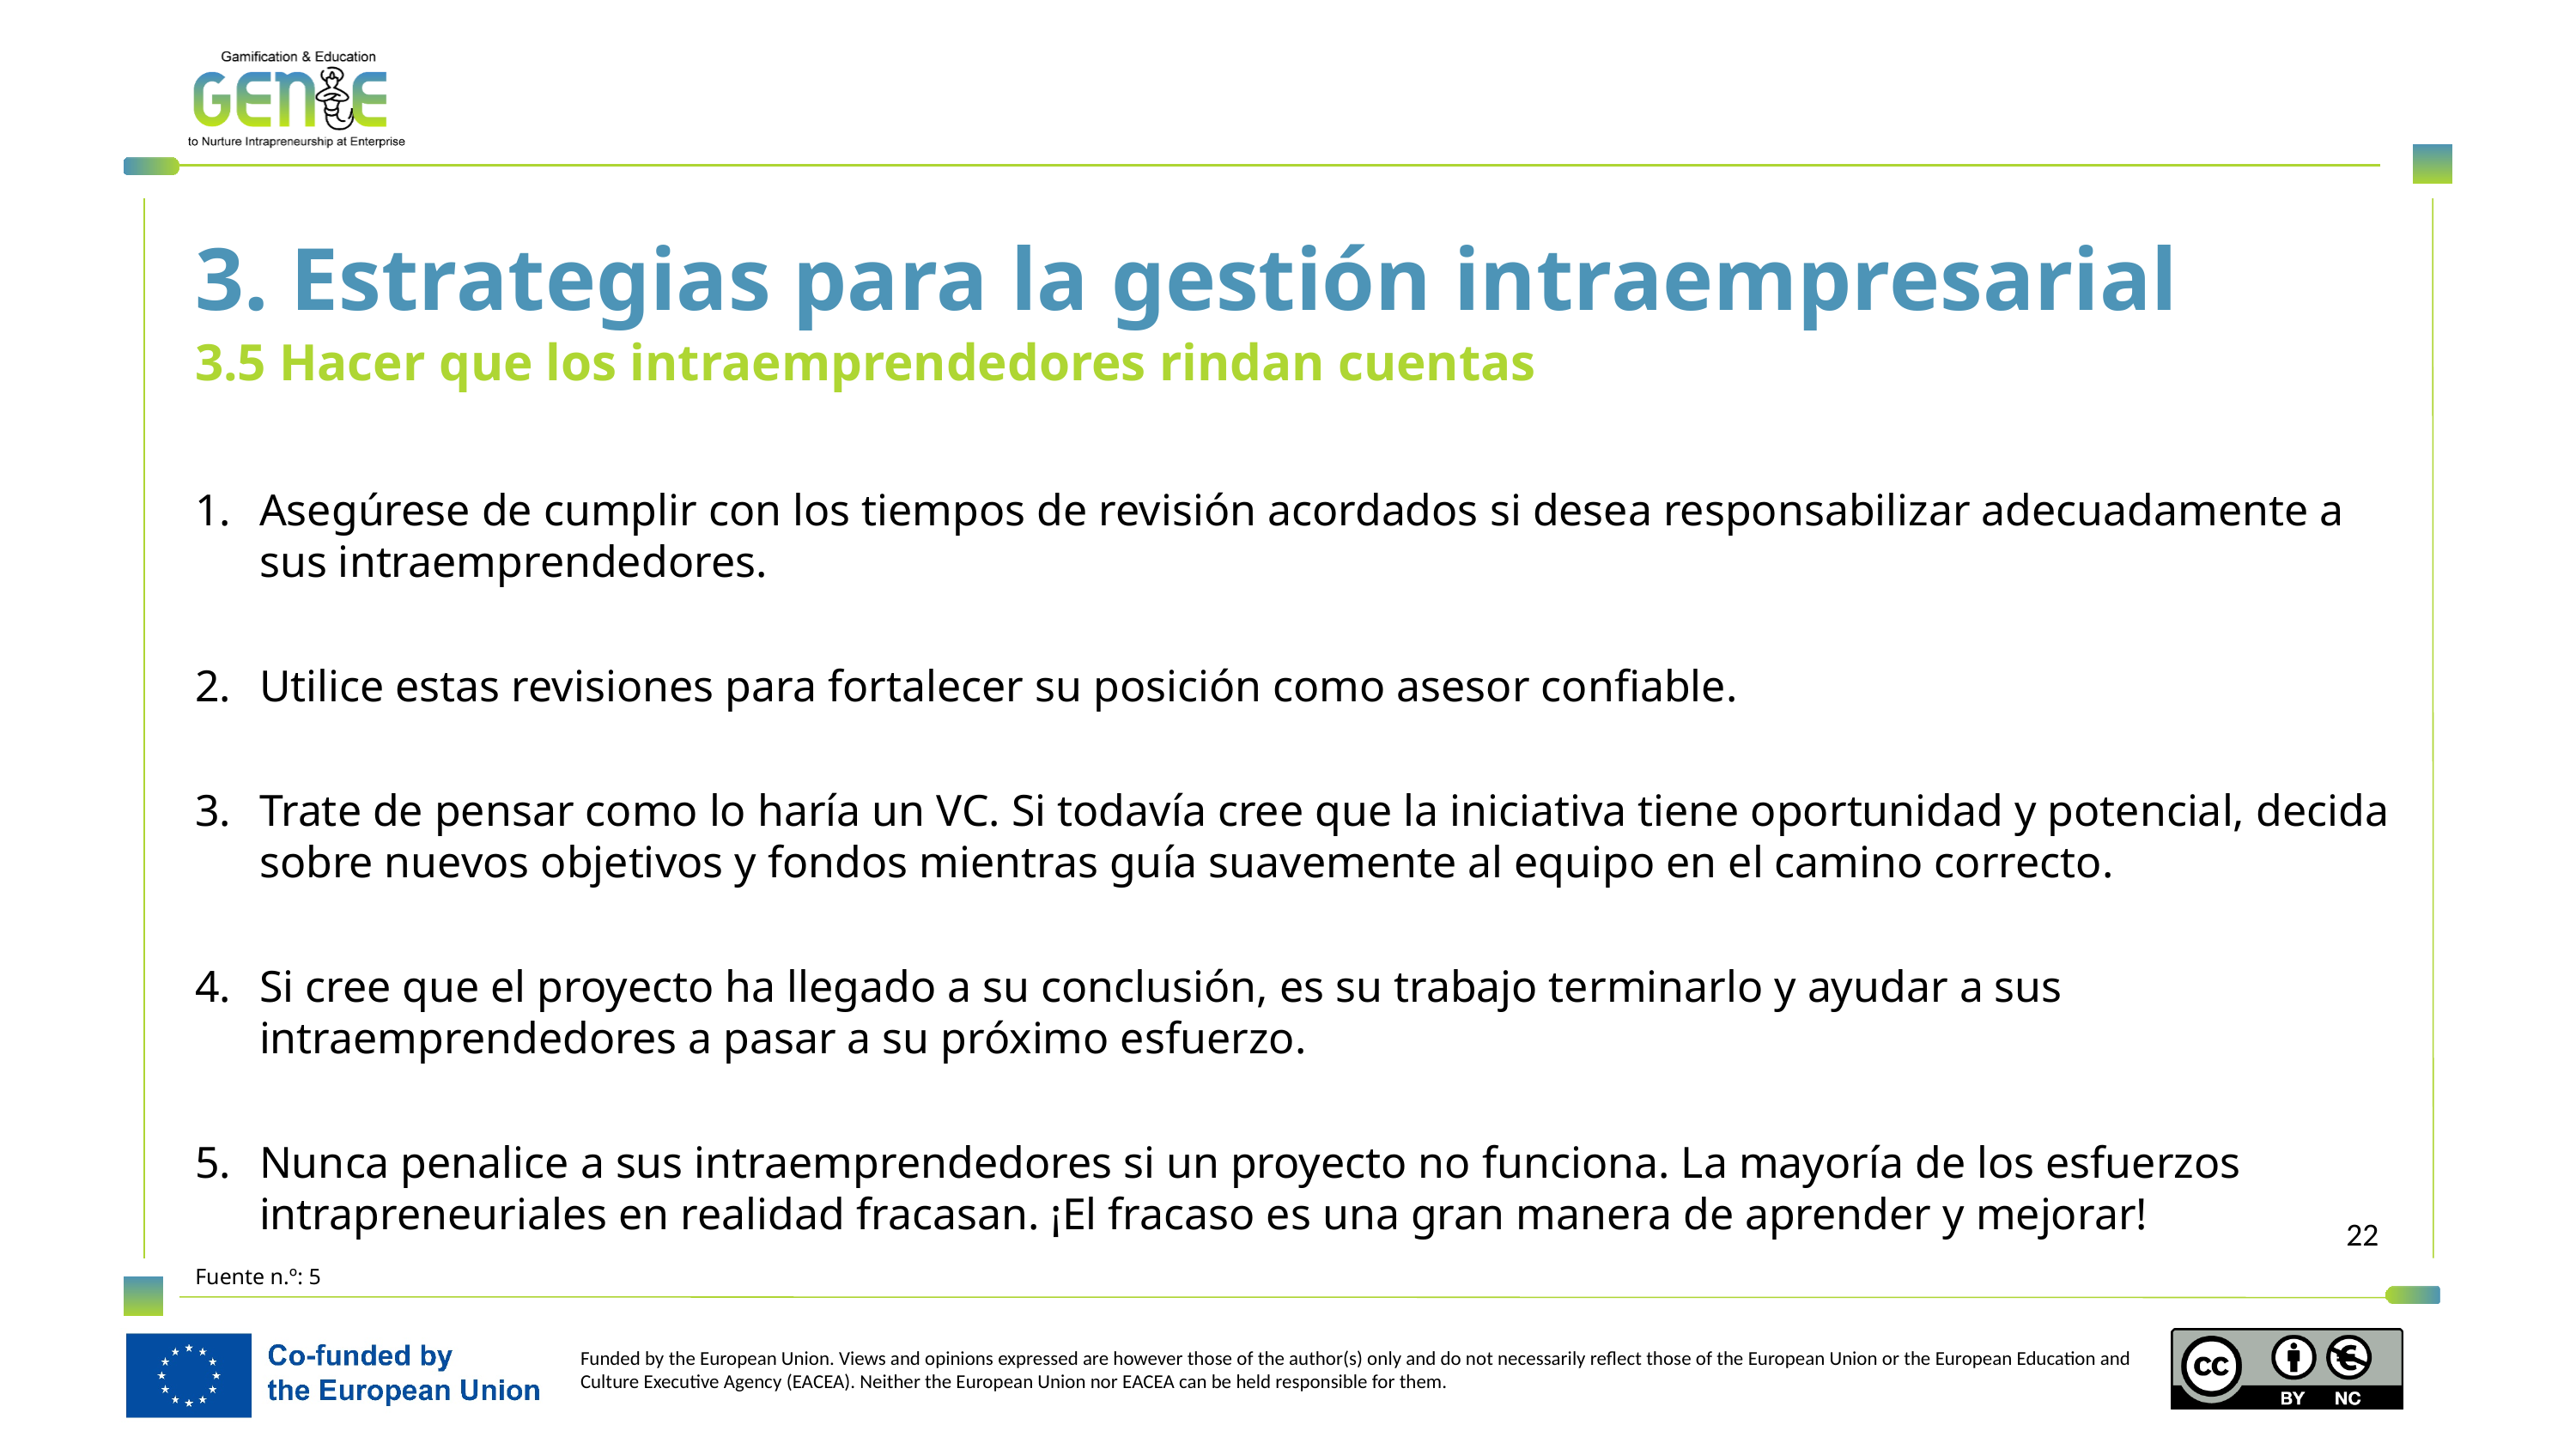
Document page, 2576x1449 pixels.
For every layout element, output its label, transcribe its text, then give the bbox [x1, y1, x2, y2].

picture [182, 45, 408, 151]
picture [124, 1276, 163, 1316]
text_box Asegúrese de cumplir con los tiempos de revisión acordados si desea responsabilizar adecuadamente a sus intraemprendedores. Utilice estas revisiones para fortalecer su posición como asesor confiable. Trate de pensar como lo haría un VC. Si todavía cree que la iniciativa tiene oportunidad y potencial, decida sobre nuevos objetivos y fondos mientras guía suavemente al equipo en el camino correcto. Si cree que el proyecto ha llegado a su conclusión, es su trabajo terminarlo y ayudar a sus intraemprendedores a pasar a su próximo esfuerzo. Nunca penalice a sus intraemprendedores si un proyecto no funciona. La mayoría de los esfuerzos intrapreneuriales en realidad fracasan. ¡El fracaso es una gran manera de aprender y mejorar! [182, 476, 2414, 1114]
picture [2171, 1328, 2403, 1410]
picture [2413, 144, 2452, 184]
text_box 3. Estrategias para la gestión intraempresarial [182, 217, 2314, 340]
picture [124, 157, 179, 175]
picture [111, 1328, 562, 1423]
text_box 3.5 Hacer que los intraemprendedores rindan cuentas [182, 324, 2383, 401]
text_box Fuente n.º: 5 [182, 1257, 419, 1296]
picture [2385, 1286, 2440, 1304]
